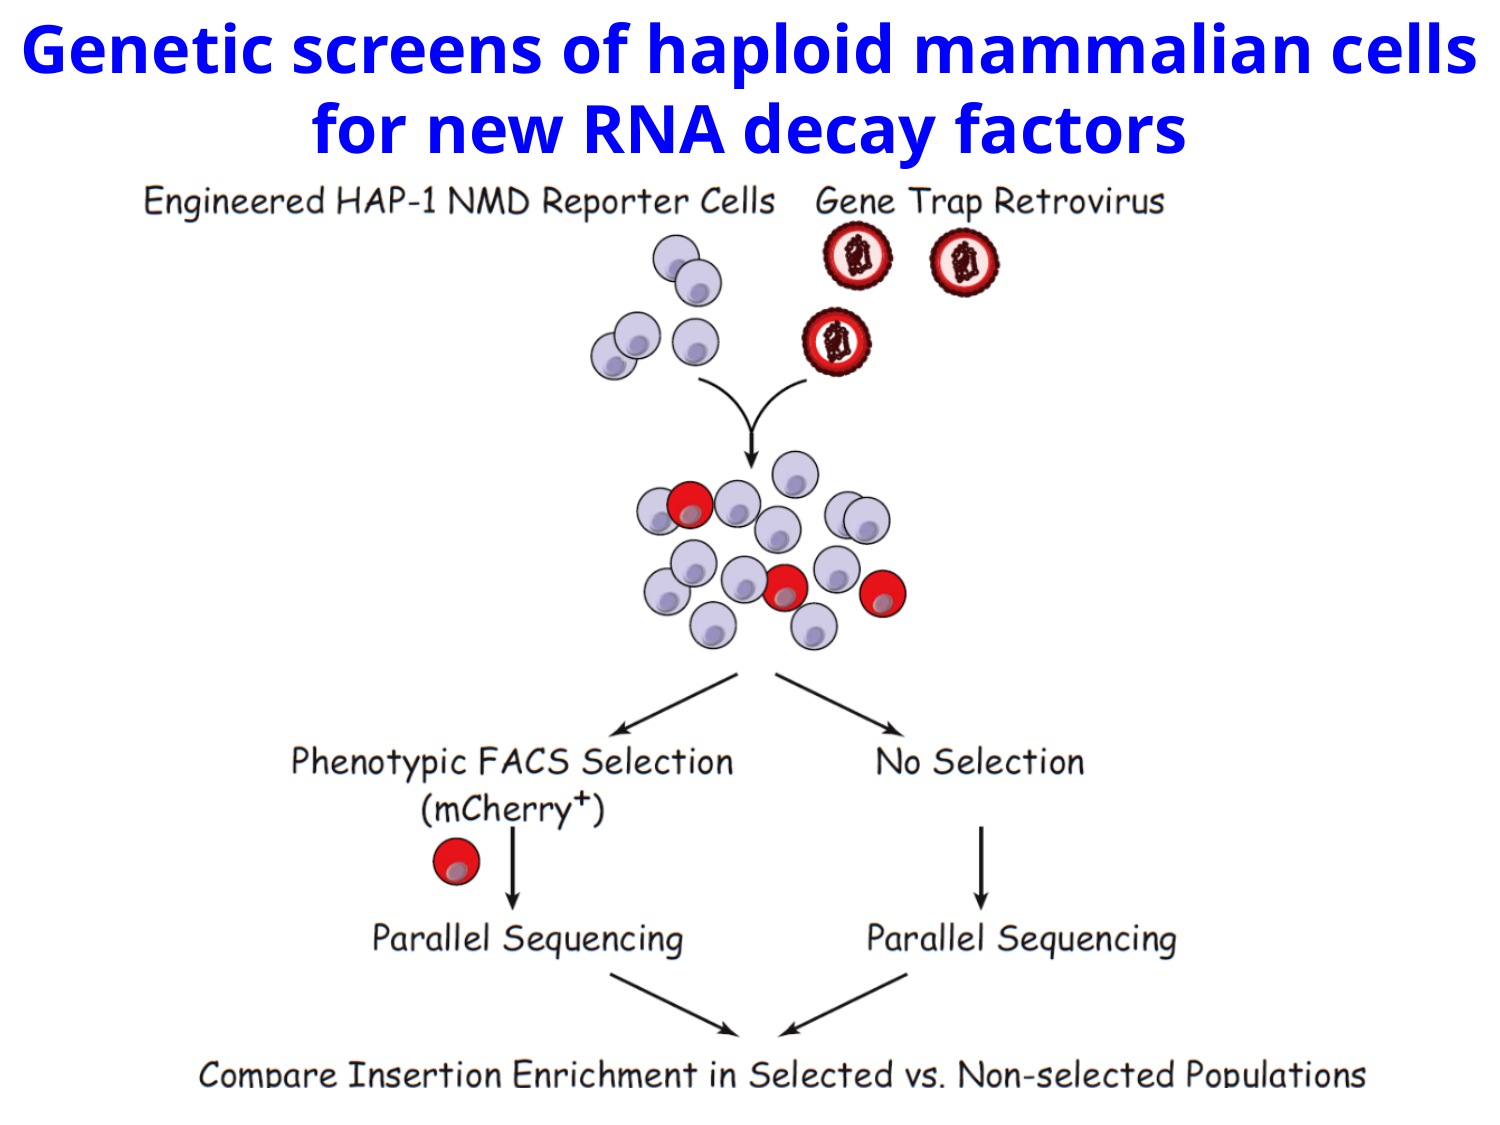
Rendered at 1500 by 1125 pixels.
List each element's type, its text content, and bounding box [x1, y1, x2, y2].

picture [318, 0, 1229, 1125]
text_box Genetic screens of haploid mammalian cells for new RNA decay factors [0, 0, 313, 175]
text_box Genetic screens of haploid mammalian cells for new RNA decay factors [1232, 0, 1500, 175]
